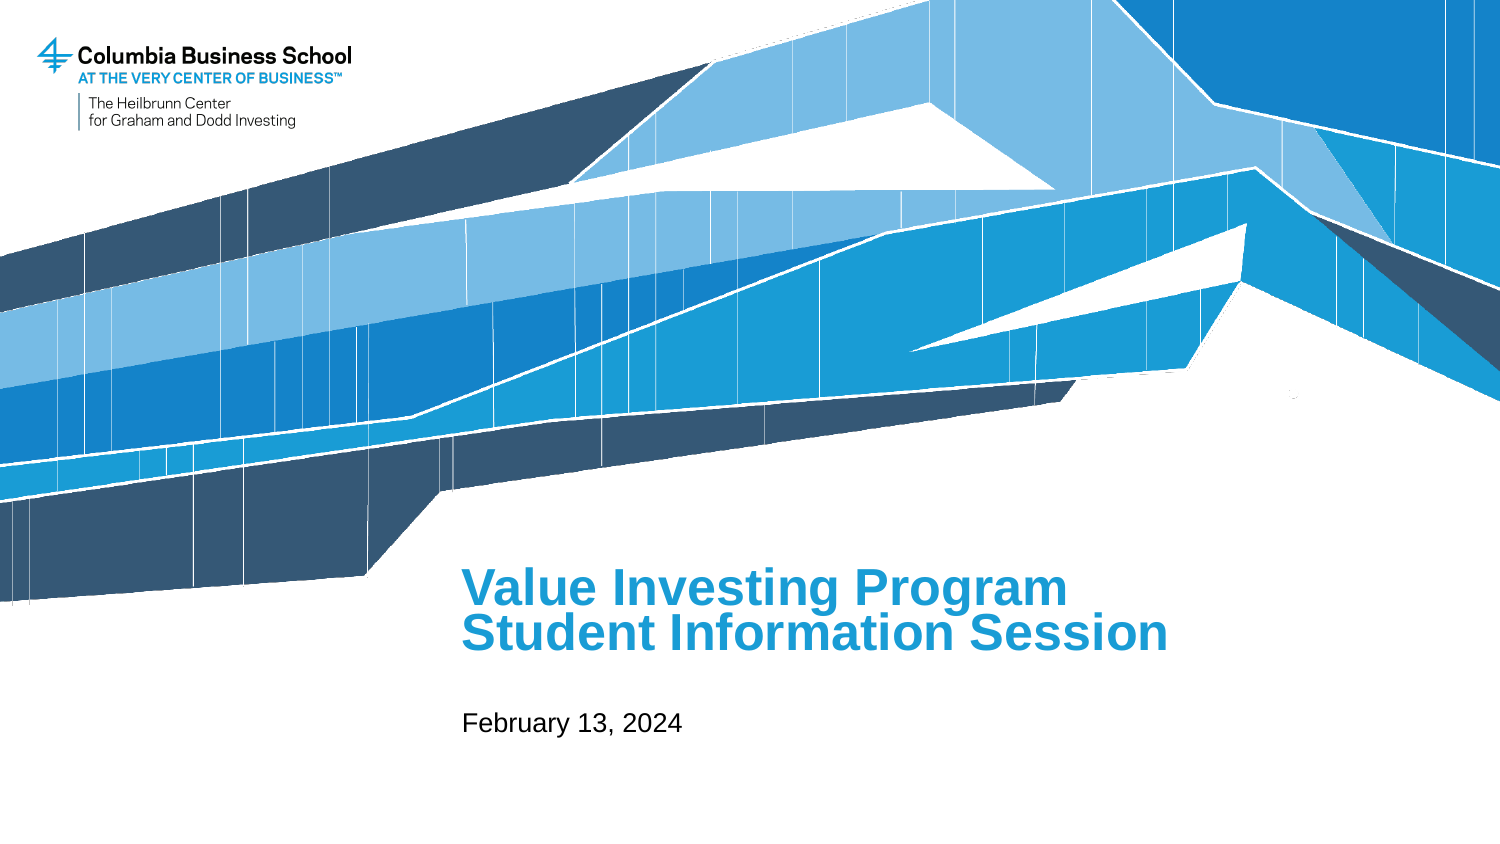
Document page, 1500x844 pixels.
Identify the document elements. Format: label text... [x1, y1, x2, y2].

picture [0, 0, 1500, 606]
list February 13, 2024 [461, 696, 1372, 747]
list Value Investing Program Student Information Session [461, 574, 1471, 697]
